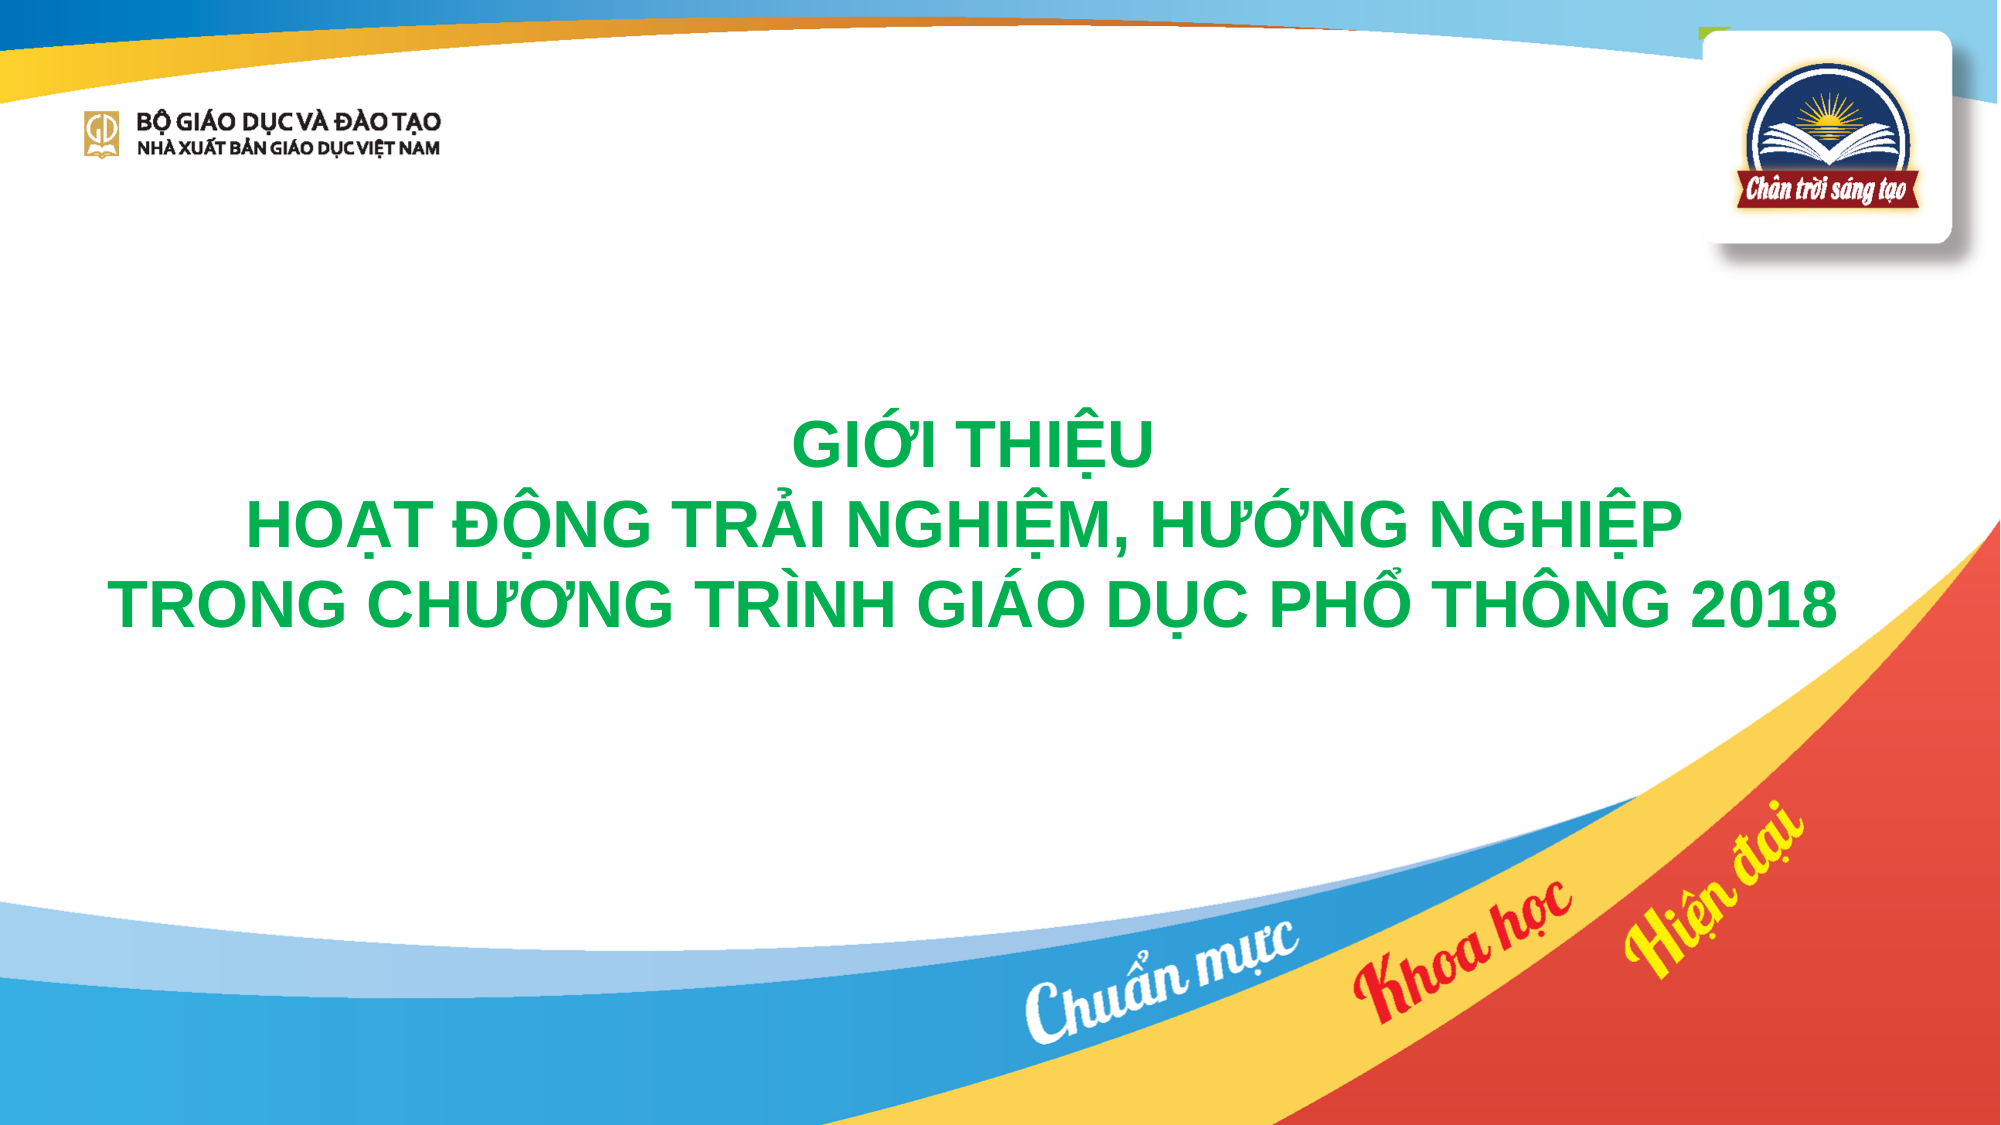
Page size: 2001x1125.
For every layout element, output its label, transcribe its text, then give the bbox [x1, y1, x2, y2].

title GIỚI THIỆU HOẠT ĐỘNG TRẢI NGHIỆM, HƯỚNG NGHIỆP TRONG CHƯƠNG TRÌNH GIÁO DỤC PHỔ THÔNG 2018 [66, 317, 1882, 649]
picture [0, 0, 2001, 1125]
